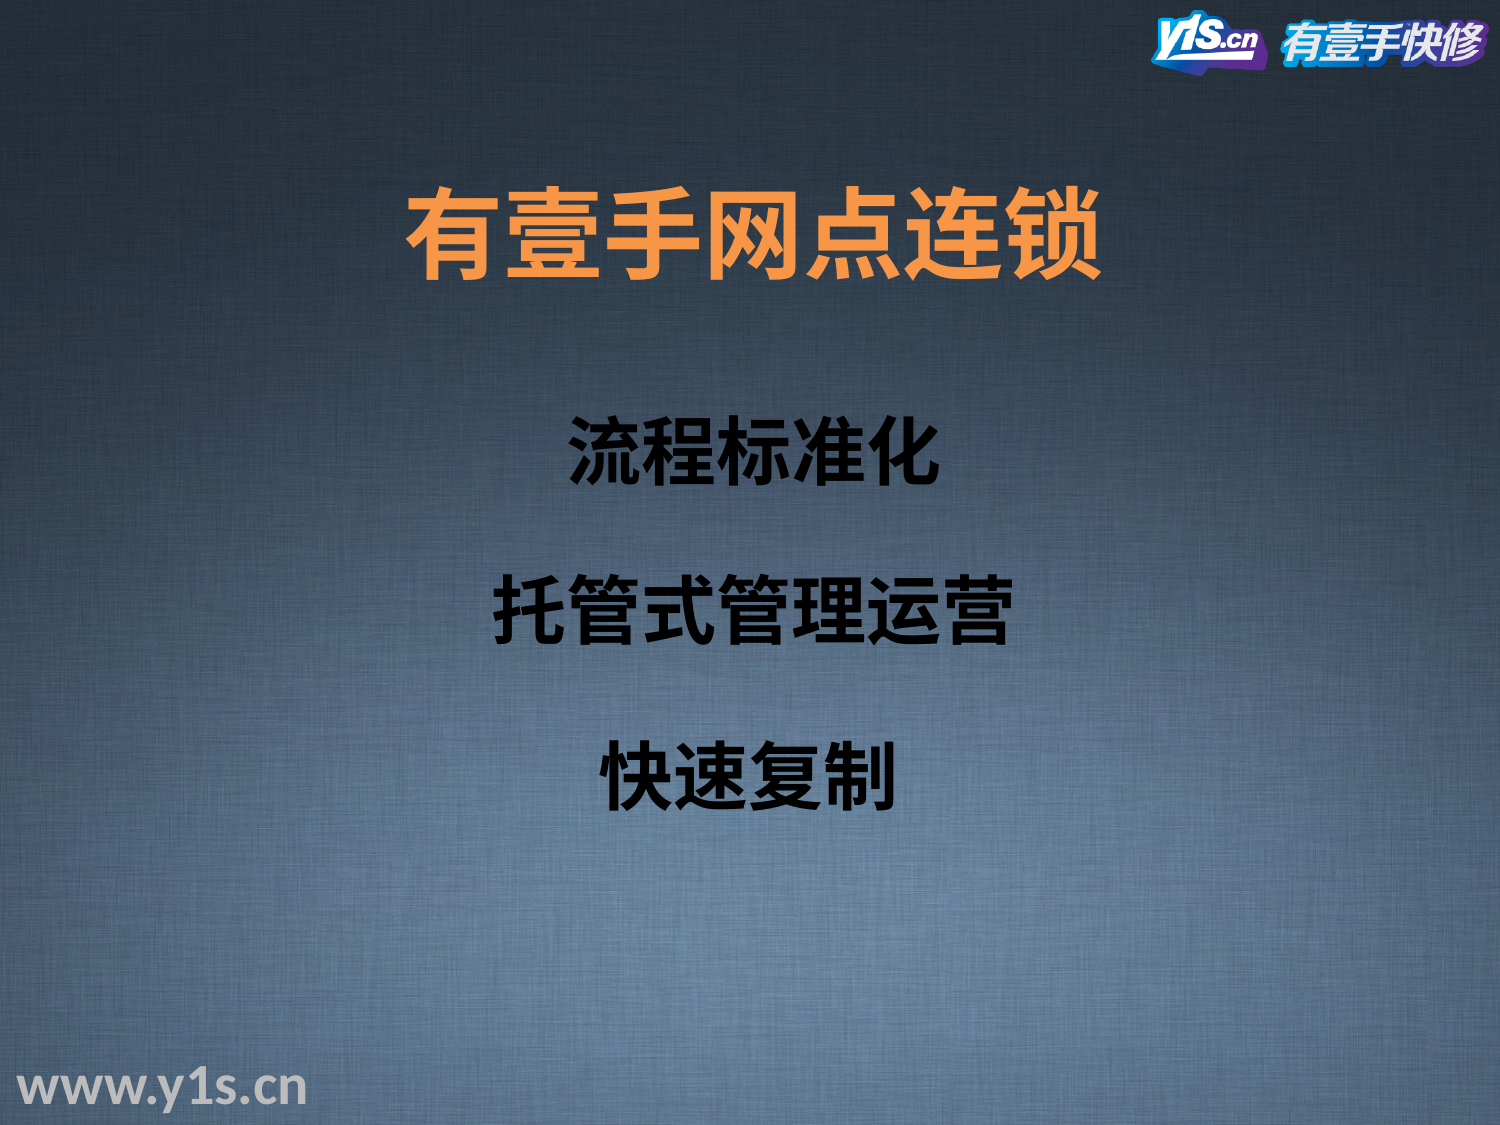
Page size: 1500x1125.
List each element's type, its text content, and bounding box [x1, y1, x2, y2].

picture [0, 0, 1500, 1125]
text_box 托管式管理运营 [476, 556, 1031, 662]
text_box 流程标准化 [551, 397, 956, 502]
text_box 快速复制 [583, 722, 914, 827]
title 有壹手网点连锁 [78, 137, 1429, 325]
